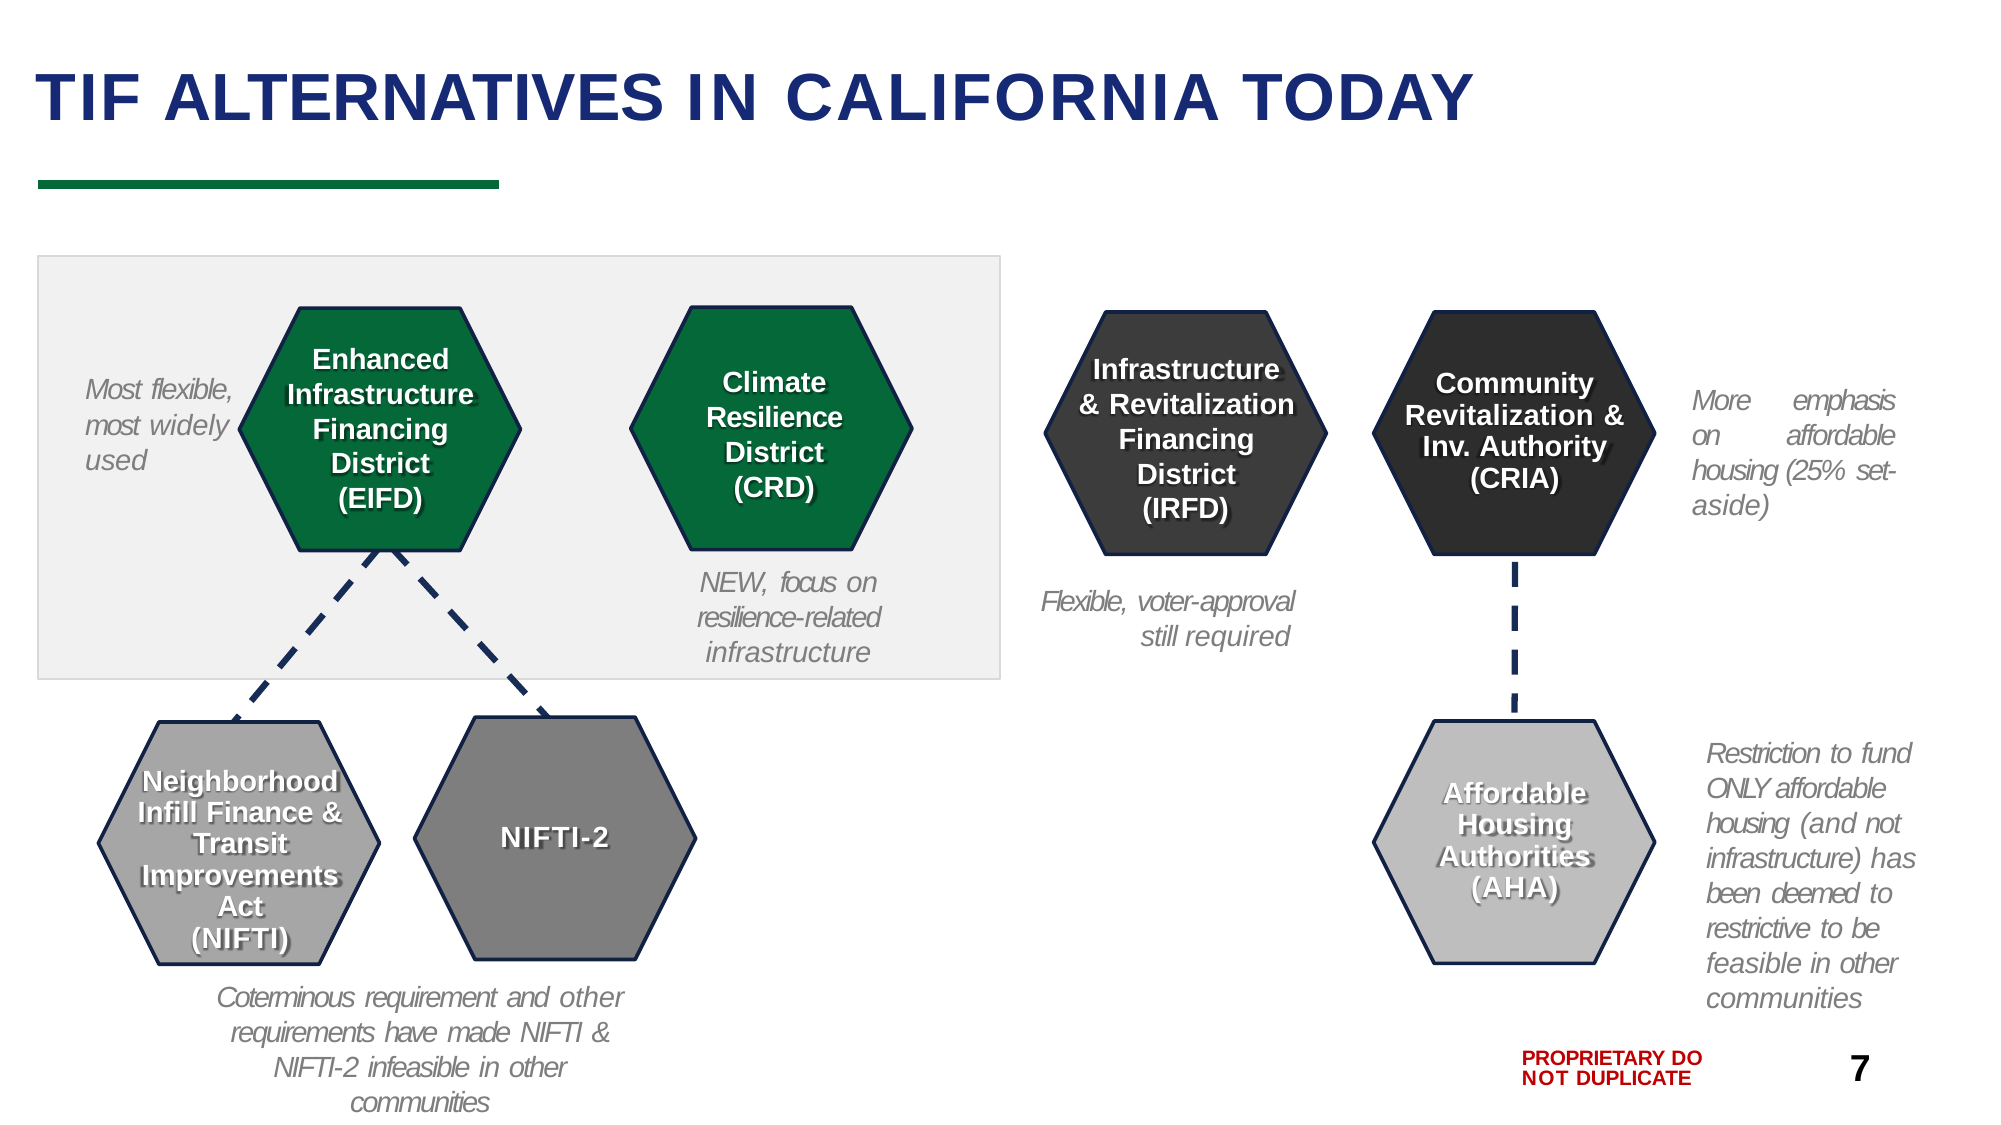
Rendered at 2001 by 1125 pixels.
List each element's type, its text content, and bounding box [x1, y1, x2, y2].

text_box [628, 305, 914, 552]
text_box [1371, 718, 1657, 966]
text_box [412, 715, 698, 962]
text_box Flexible, voter-approval still required [1038, 580, 1333, 653]
text_box PROPRIETARY DO NOT DUPLICATE [1519, 1042, 1711, 1090]
text_box Coterminous requirement and other requirements have made NIFTI & NIFTI-2 infeasible in other communities [202, 975, 638, 1118]
text_box 7 [1847, 1041, 1874, 1089]
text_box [37, 254, 1002, 731]
text_box Restriction to fund ONLY affordable housing (and not infrastructure) has been deemed to restrictive to be feasible in other communities [1704, 732, 1981, 1015]
title TIF ALTERNATIVES IN CALIFORNIA TODAY [33, 11, 1870, 242]
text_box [96, 719, 382, 978]
text_box More emphasis on affordable housing (25% set-aside) [1689, 379, 1898, 522]
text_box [1371, 309, 1657, 557]
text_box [1043, 309, 1329, 557]
